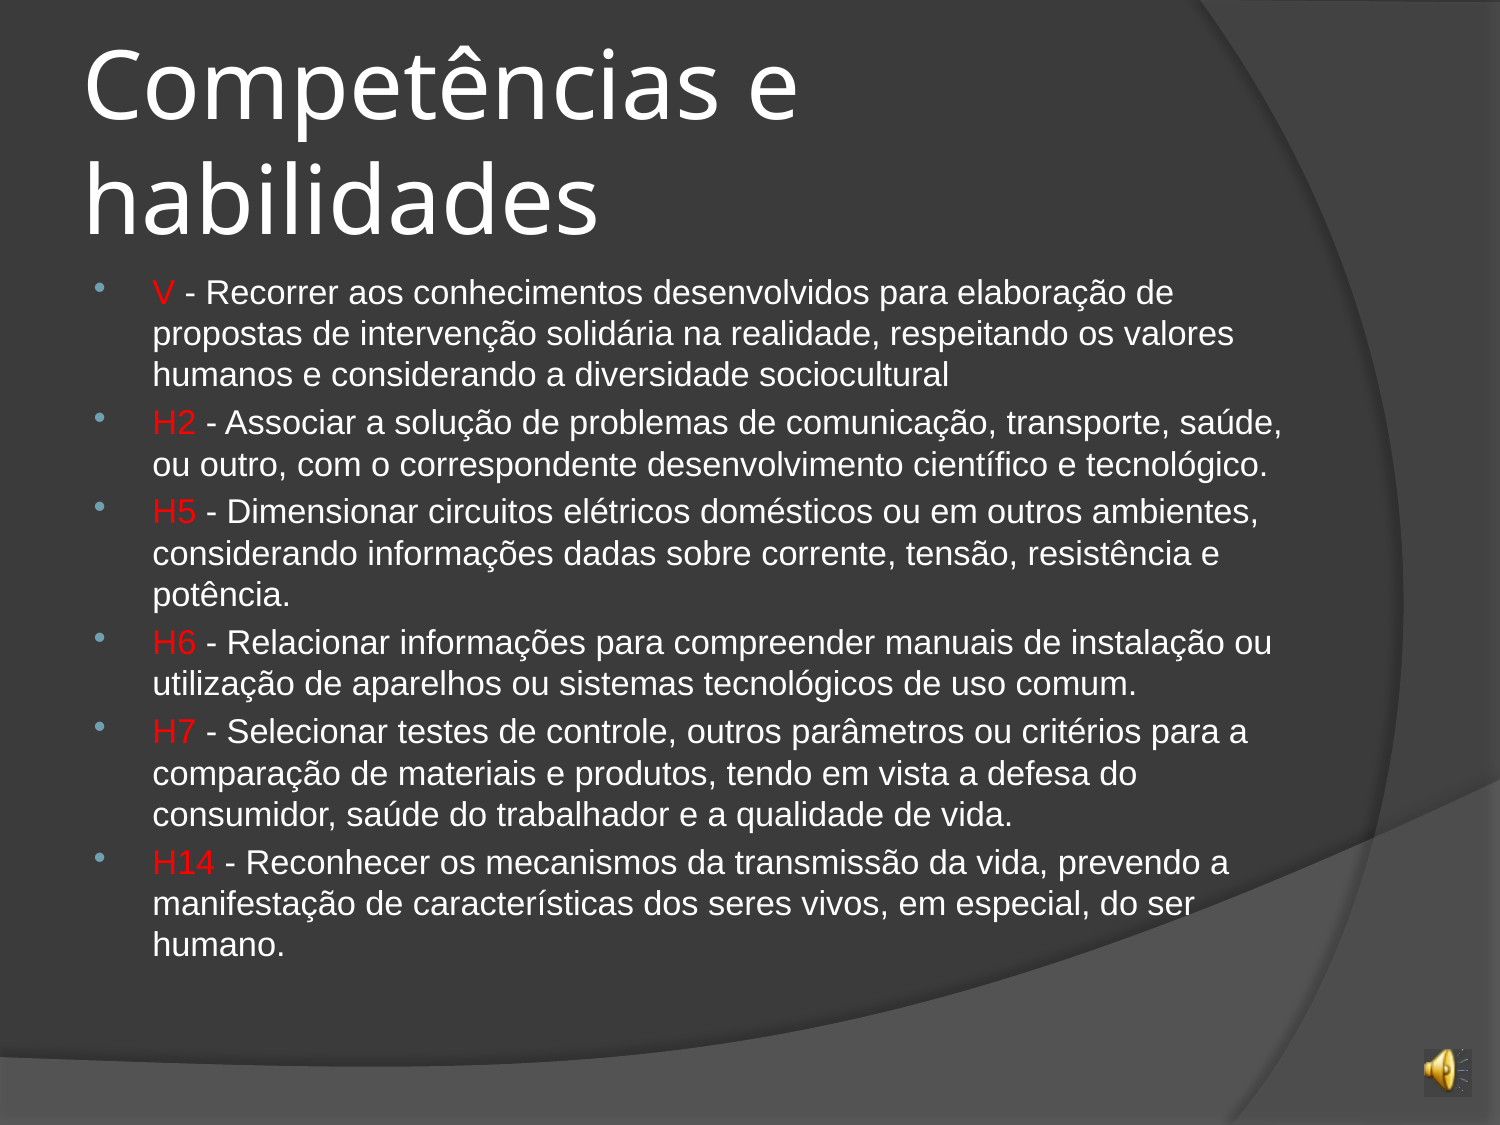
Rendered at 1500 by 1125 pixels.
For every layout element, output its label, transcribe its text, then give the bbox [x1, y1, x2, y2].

list V - Recorrer aos conhecimentos desenvolvidos para elaboração de propostas de intervenção solidária na realidade, respeitando os valores humanos e considerando a diversidade sociocultural H2 - Associar a solução de problemas de comunicação, transporte, saúde, ou outro, com o correspondente desenvolvimento científico e tecnológico. H5 - Dimensionar circuitos elétricos domésticos ou em outros ambientes, considerando informações dadas sobre corrente, tensão, resistência e potência. H6 - Relacionar informações para compreender manuais de instalação ou utilização de aparelhos ou sistemas tecnológicos de uso comum. H7 - Selecionar testes de controle, outros parâmetros ou critérios para a comparação de materiais e produtos, tendo em vista a defesa do consumidor, saúde do trabalhador e a qualidade de vida. H14 - Reconhecer os mecanismos da transmissão da vida, prevendo a manifestação de características dos seres vivos, em especial, do ser humano. [75, 262, 1300, 1005]
title Competências e habilidades [75, 45, 1300, 233]
picture [1422, 1047, 1474, 1099]
